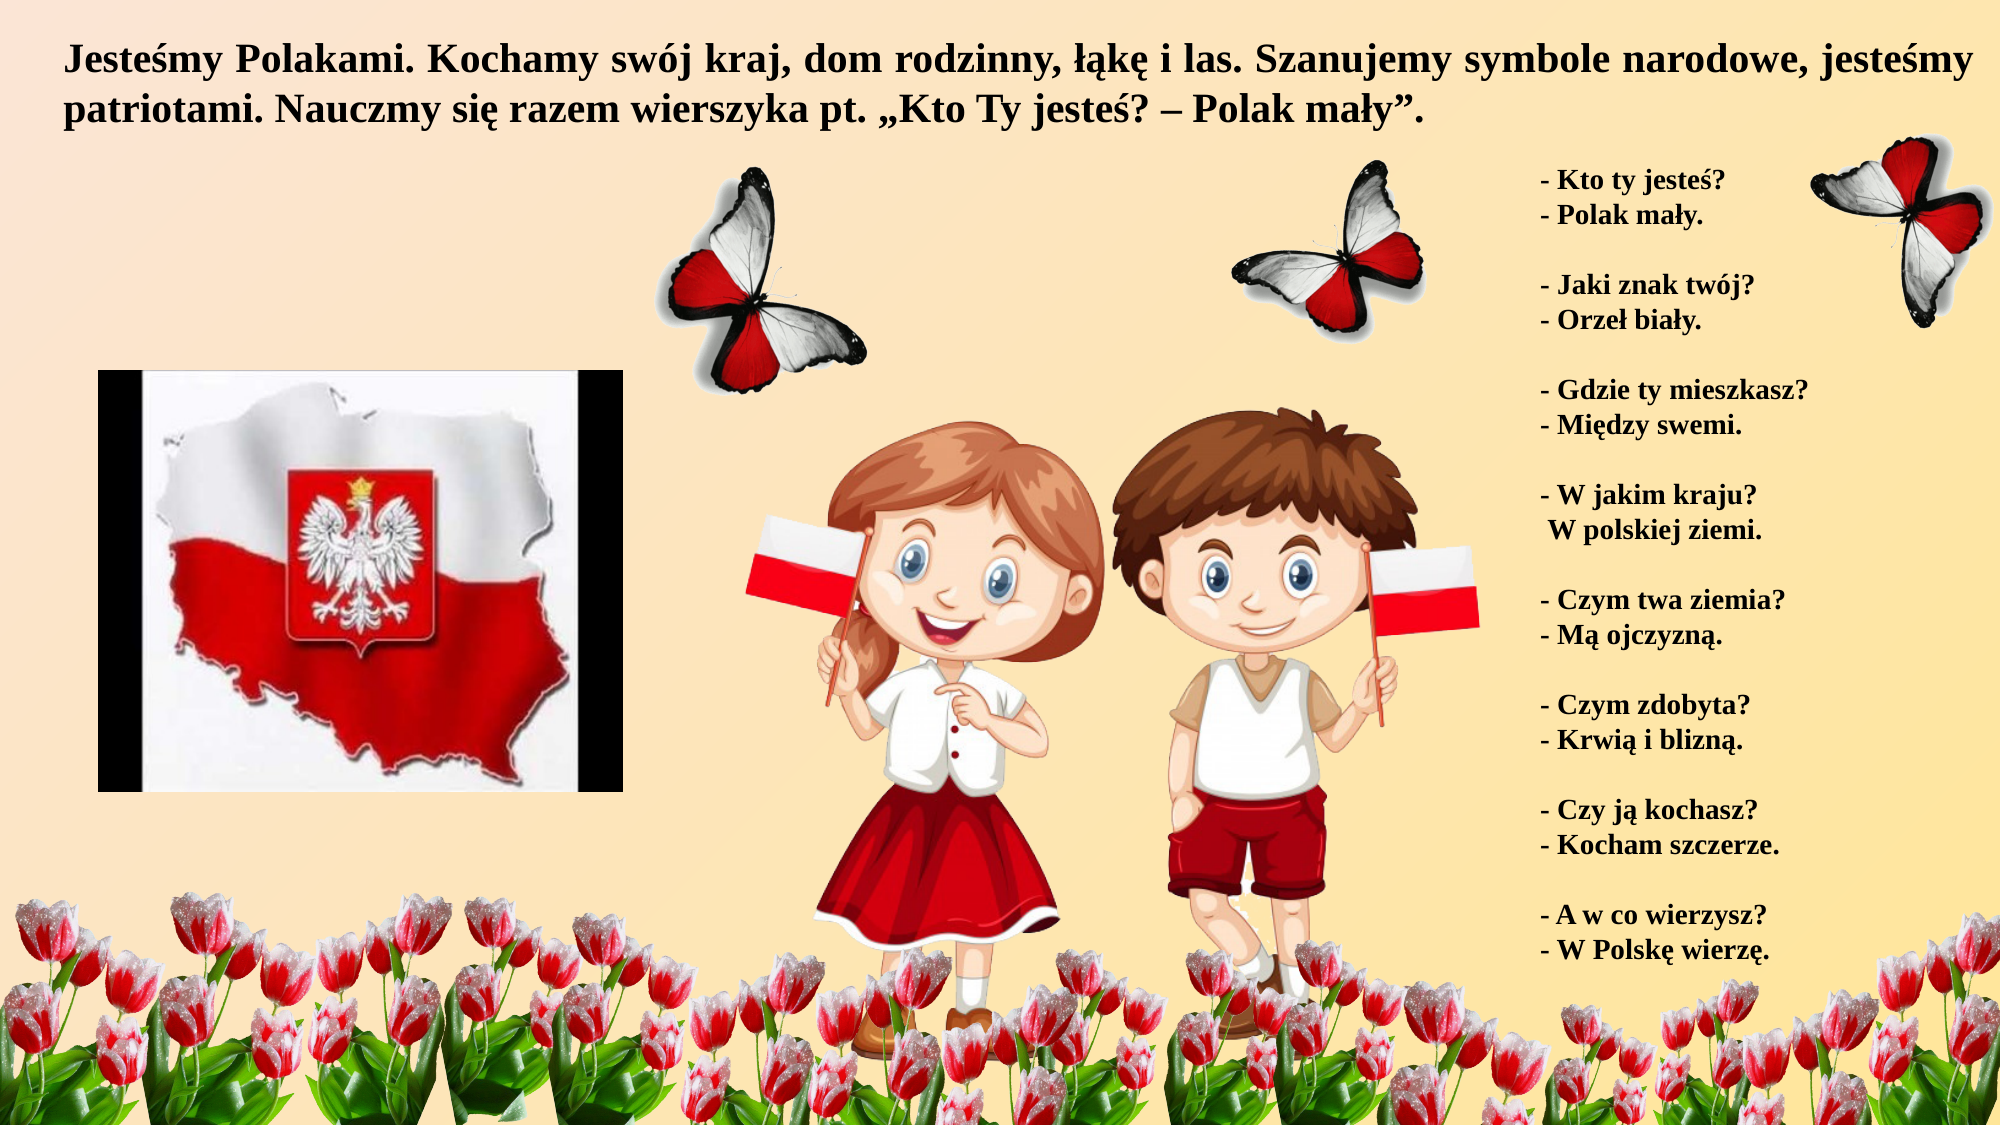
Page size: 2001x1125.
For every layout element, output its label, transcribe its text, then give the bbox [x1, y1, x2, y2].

text_box - Kto ty jesteś? - Polak mały. - Jaki znak twój? - Orzeł biały. - Gdzie ty mieszkasz? - Między swemi. - W jakim kraju? W polskiej ziemi. - Czym twa ziemia? - Mą ojczyzną. - Czym zdobyta? - Krwią i blizną. - Czy ją kochasz? - Kocham szczerze. - A w co wierzysz? - W Polskę wierzę. [1525, 153, 2000, 1013]
text_box Jesteśmy Polakami. Kochamy swój kraj, dom rodzinny, łąkę i las. Szanujemy symbole narodowe, jesteśmy patriotami. Nauczmy się razem wierszyka pt. „Kto Ty jesteś? – Polak mały”. [48, 23, 1991, 139]
picture [1213, 155, 1439, 369]
picture [1805, 120, 2000, 347]
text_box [97, 369, 624, 793]
picture [0, 155, 2000, 1125]
